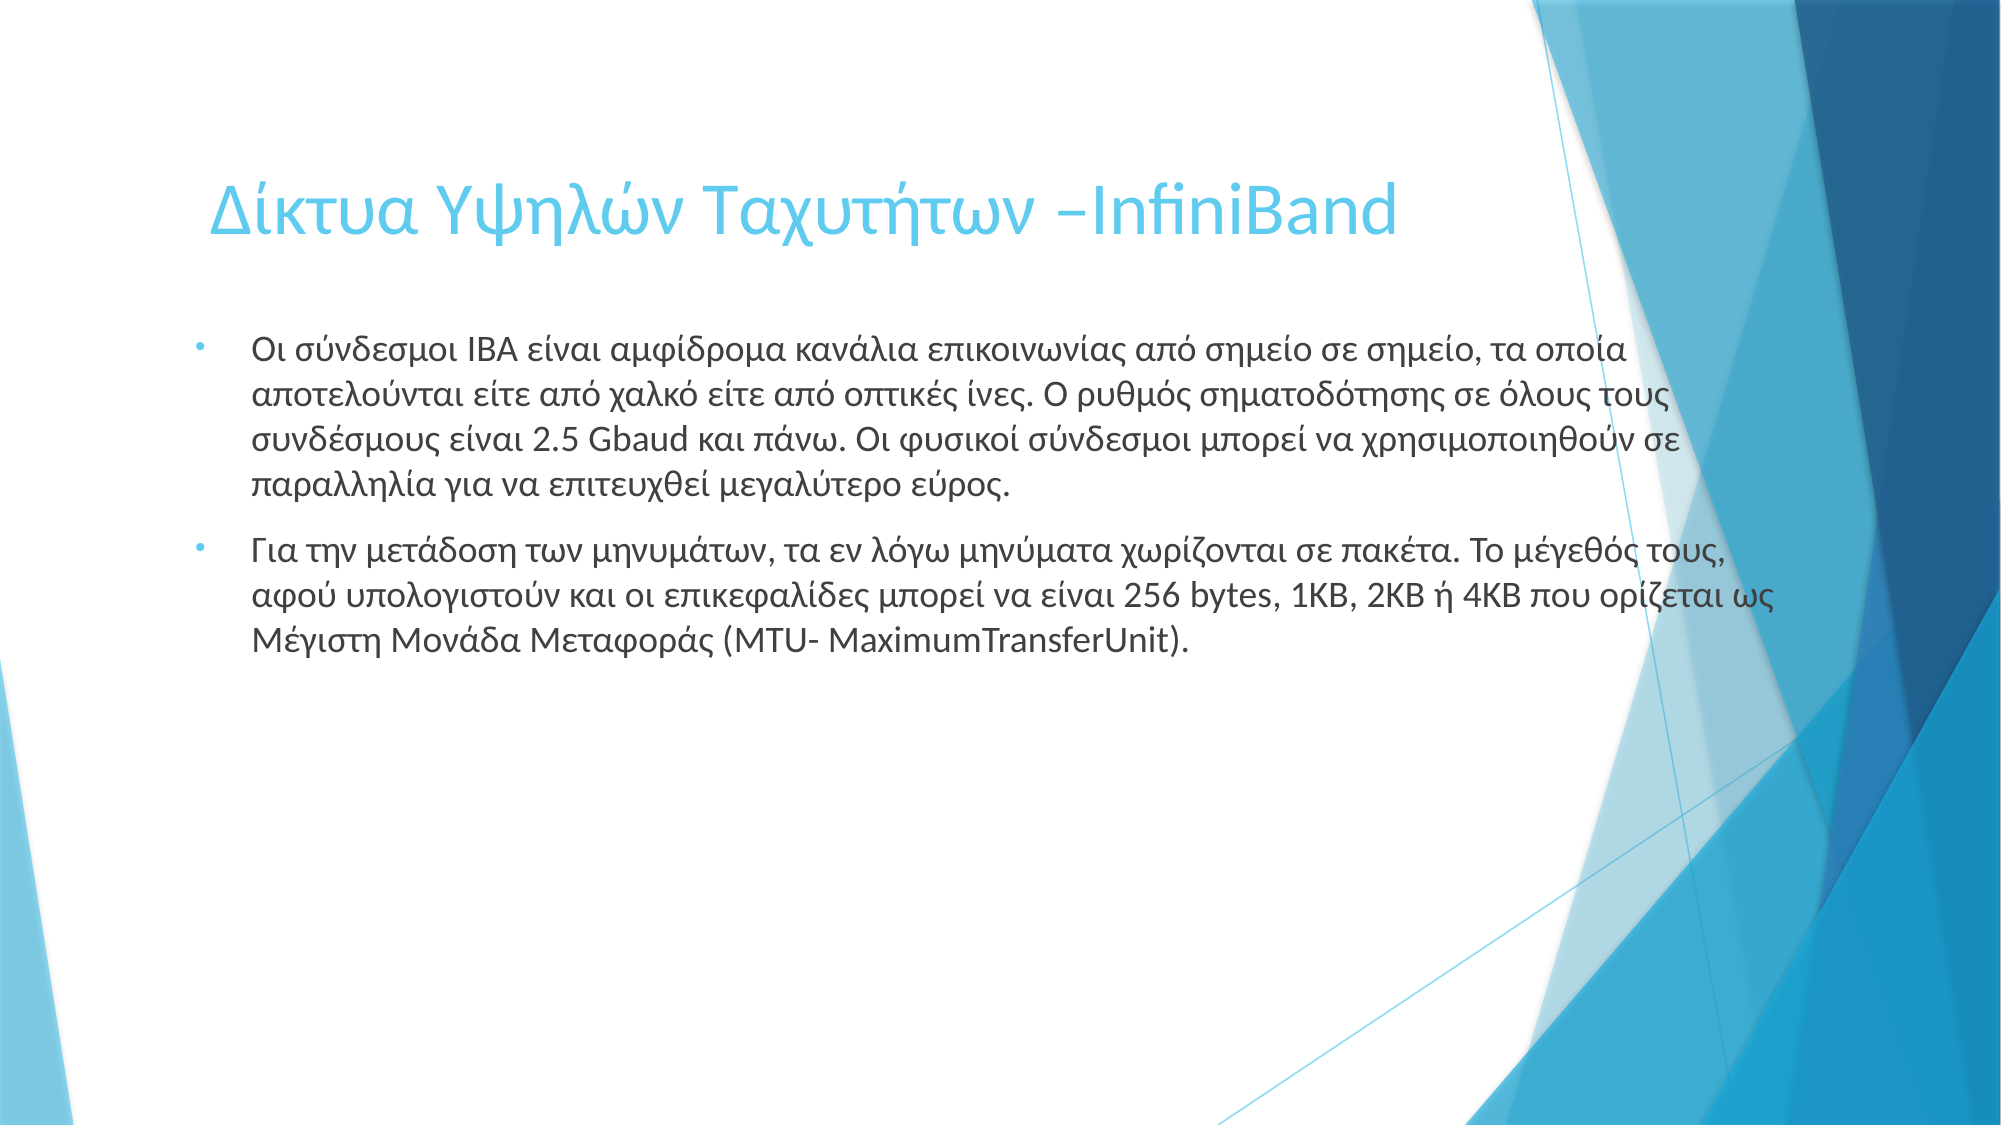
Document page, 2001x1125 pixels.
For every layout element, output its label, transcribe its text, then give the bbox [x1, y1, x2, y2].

list Οι σύνδεσμοι IBA είναι αμφίδρομα κανάλια επικοινωνίας από σημείο σε σημείο, τα οποία αποτελούνται είτε από χαλκό είτε από οπτικές ίνες. Ο ρυθμός σηματοδότησης σε όλους τους συνδέσμους είναι 2.5 Gbaud και πάνω. Οι φυσικοί σύνδεσμοι μπορεί να χρησιμοποιηθούν σε παραλληλία για να επιτευχθεί μεγαλύτερο εύρος. Για την μετάδοση των μηνυμάτων, τα εν λόγω μηνύματα χωρίζονται σε πακέτα. Το μέγεθός τους, αφού υπολογιστούν και οι επικεφαλίδες μπορεί να είναι 256 bytes, 1KB, 2KB ή 4KB που ορίζεται ως Μέγιστη Μονάδα Μεταφοράς (MTU- MaximumTransferUnit). [180, 316, 1805, 930]
title Δίκτυα Υψηλών Ταχυτήτων –InfiniBand [195, 151, 1846, 390]
